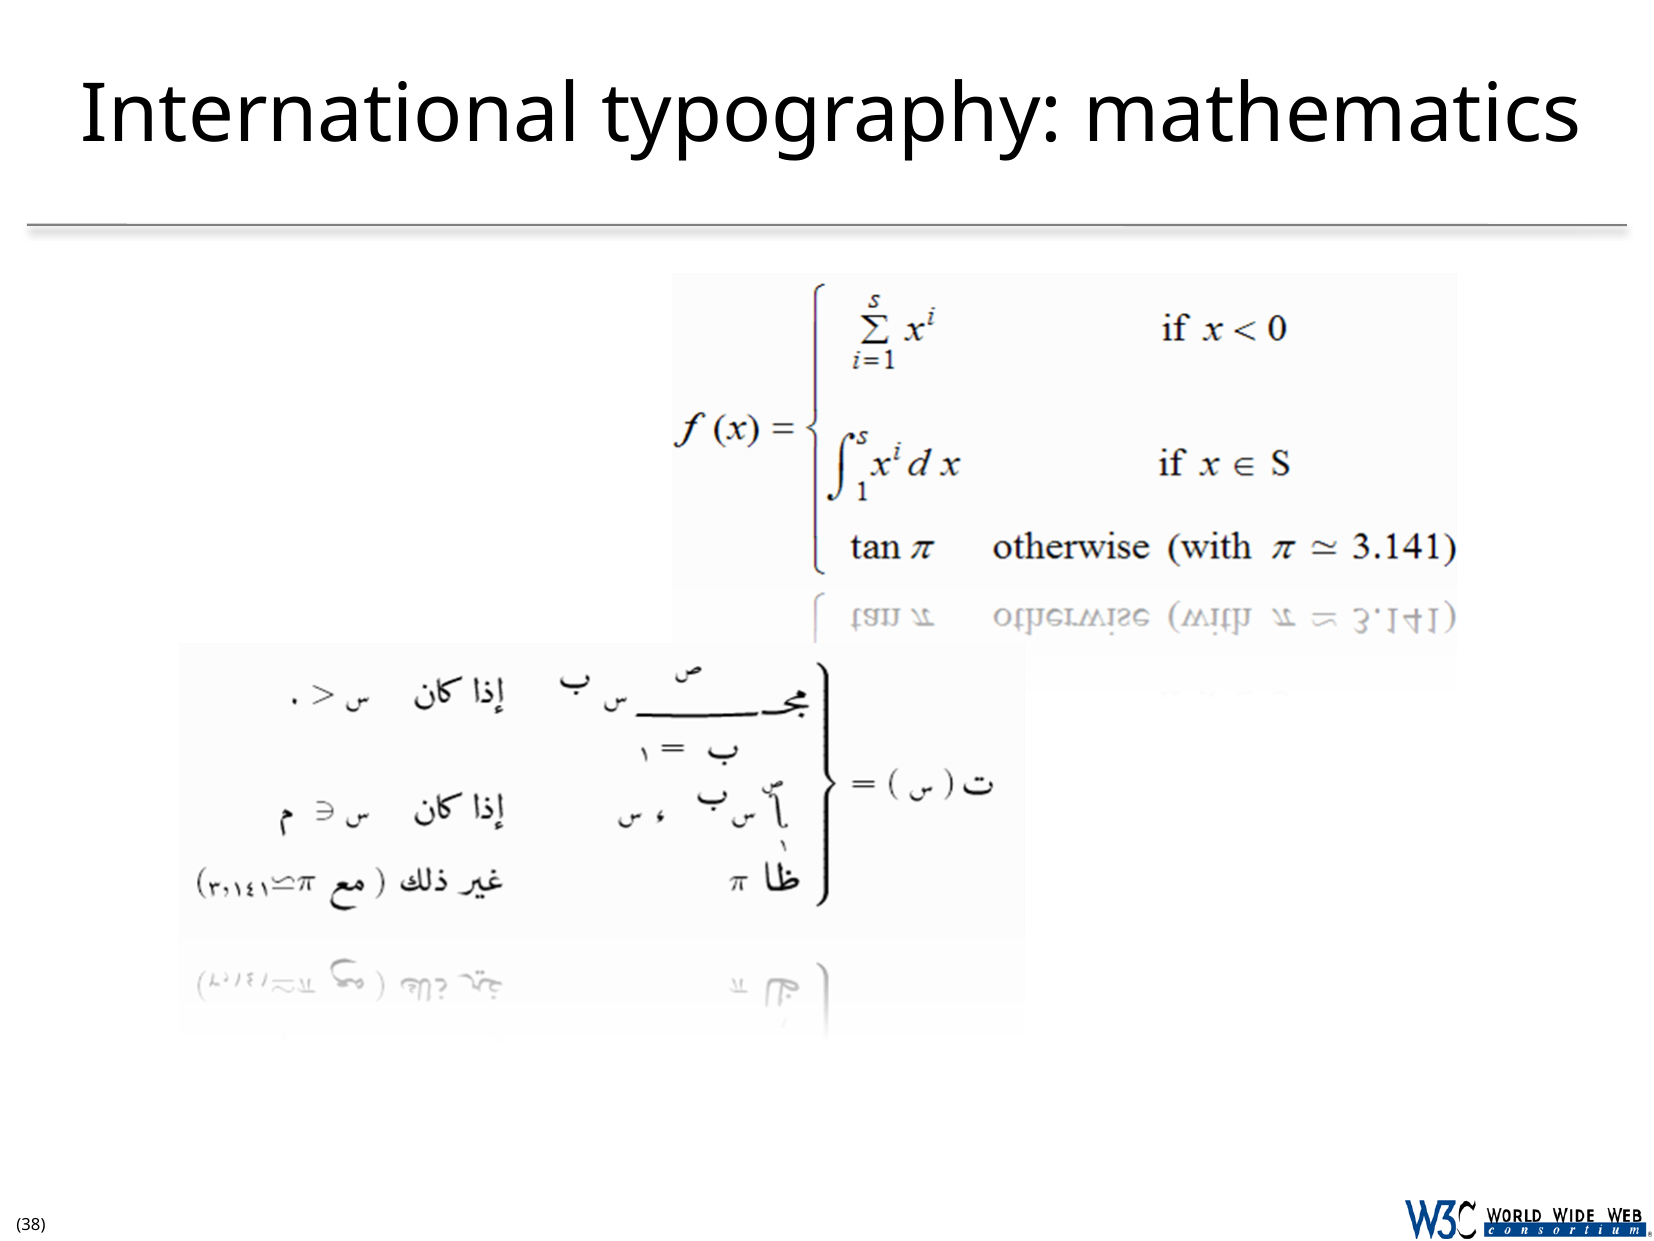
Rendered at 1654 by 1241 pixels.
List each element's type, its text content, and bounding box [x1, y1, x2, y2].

title International typography: mathematics [64, 7, 1602, 215]
picture [175, 272, 1460, 1229]
picture [1405, 1200, 1652, 1239]
